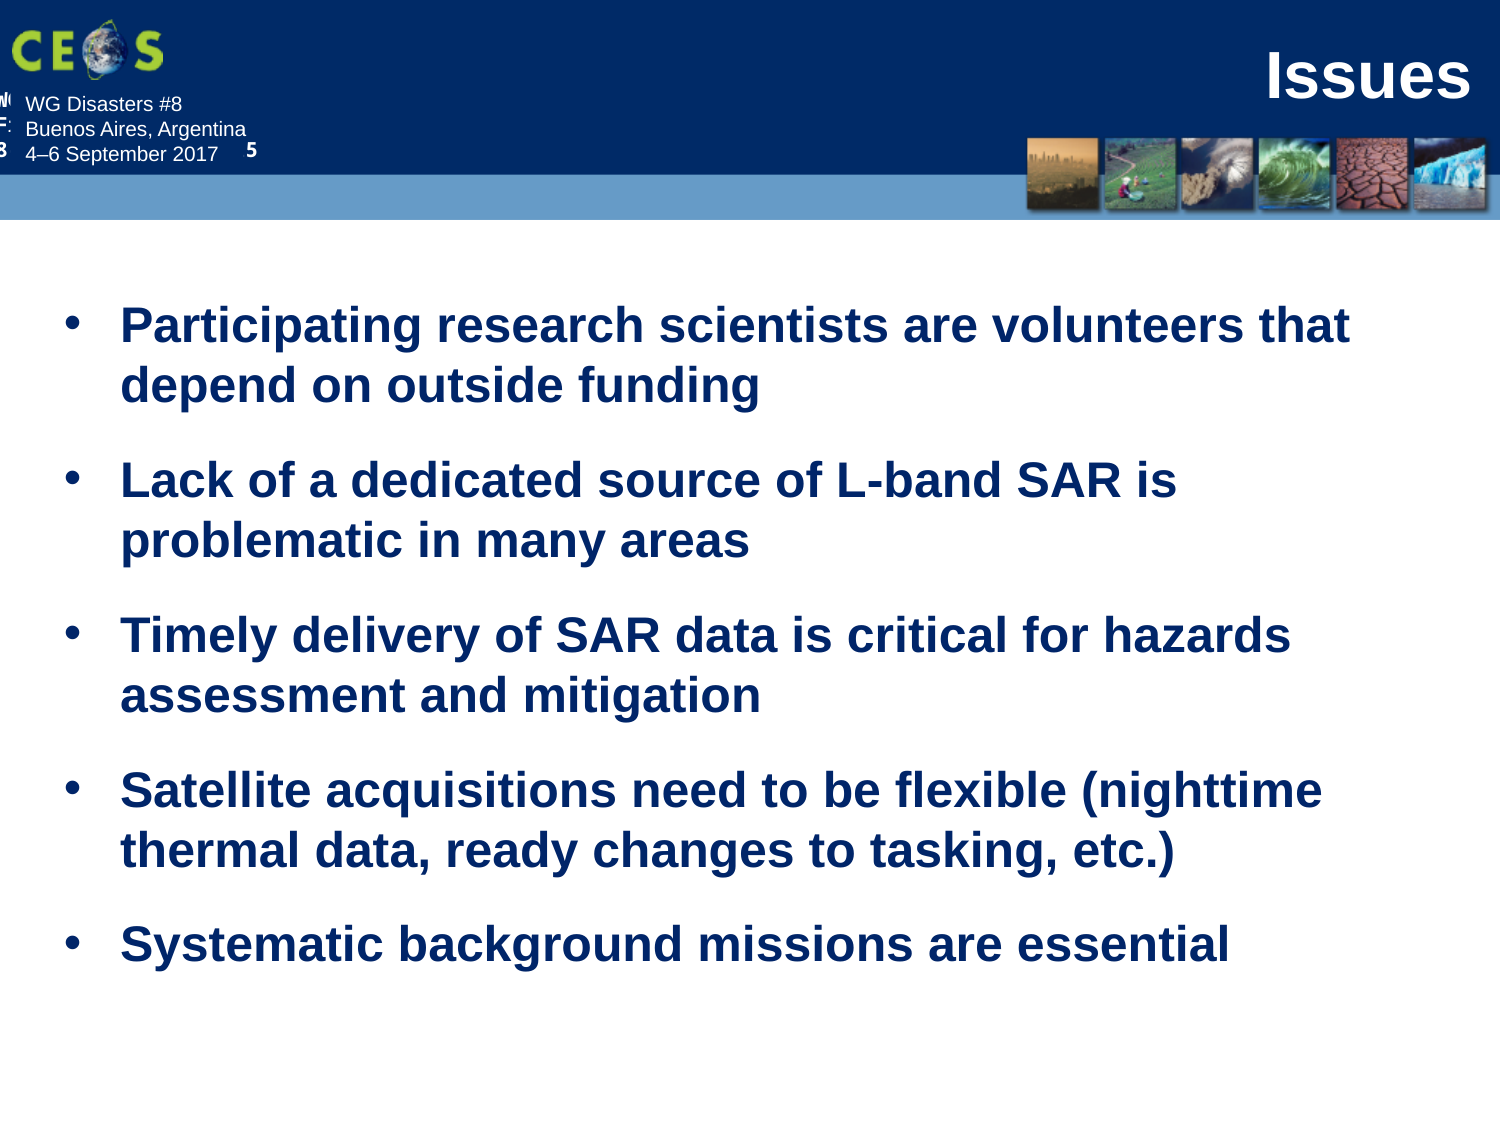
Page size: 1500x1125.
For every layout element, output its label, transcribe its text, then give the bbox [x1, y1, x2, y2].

list Participating research scientists are volunteers that depend on outside funding Lack of a dedicated source of L-band SAR is problematic in many areas Timely delivery of SAR data is critical for hazards assessment and mitigation Satellite acquisitions need to be flexible (nighttime thermal data, ready changes to tasking, etc.) Systematic background missions are essential [48, 284, 1435, 1083]
picture [0, 0, 1500, 220]
title Issues [273, 30, 1488, 114]
